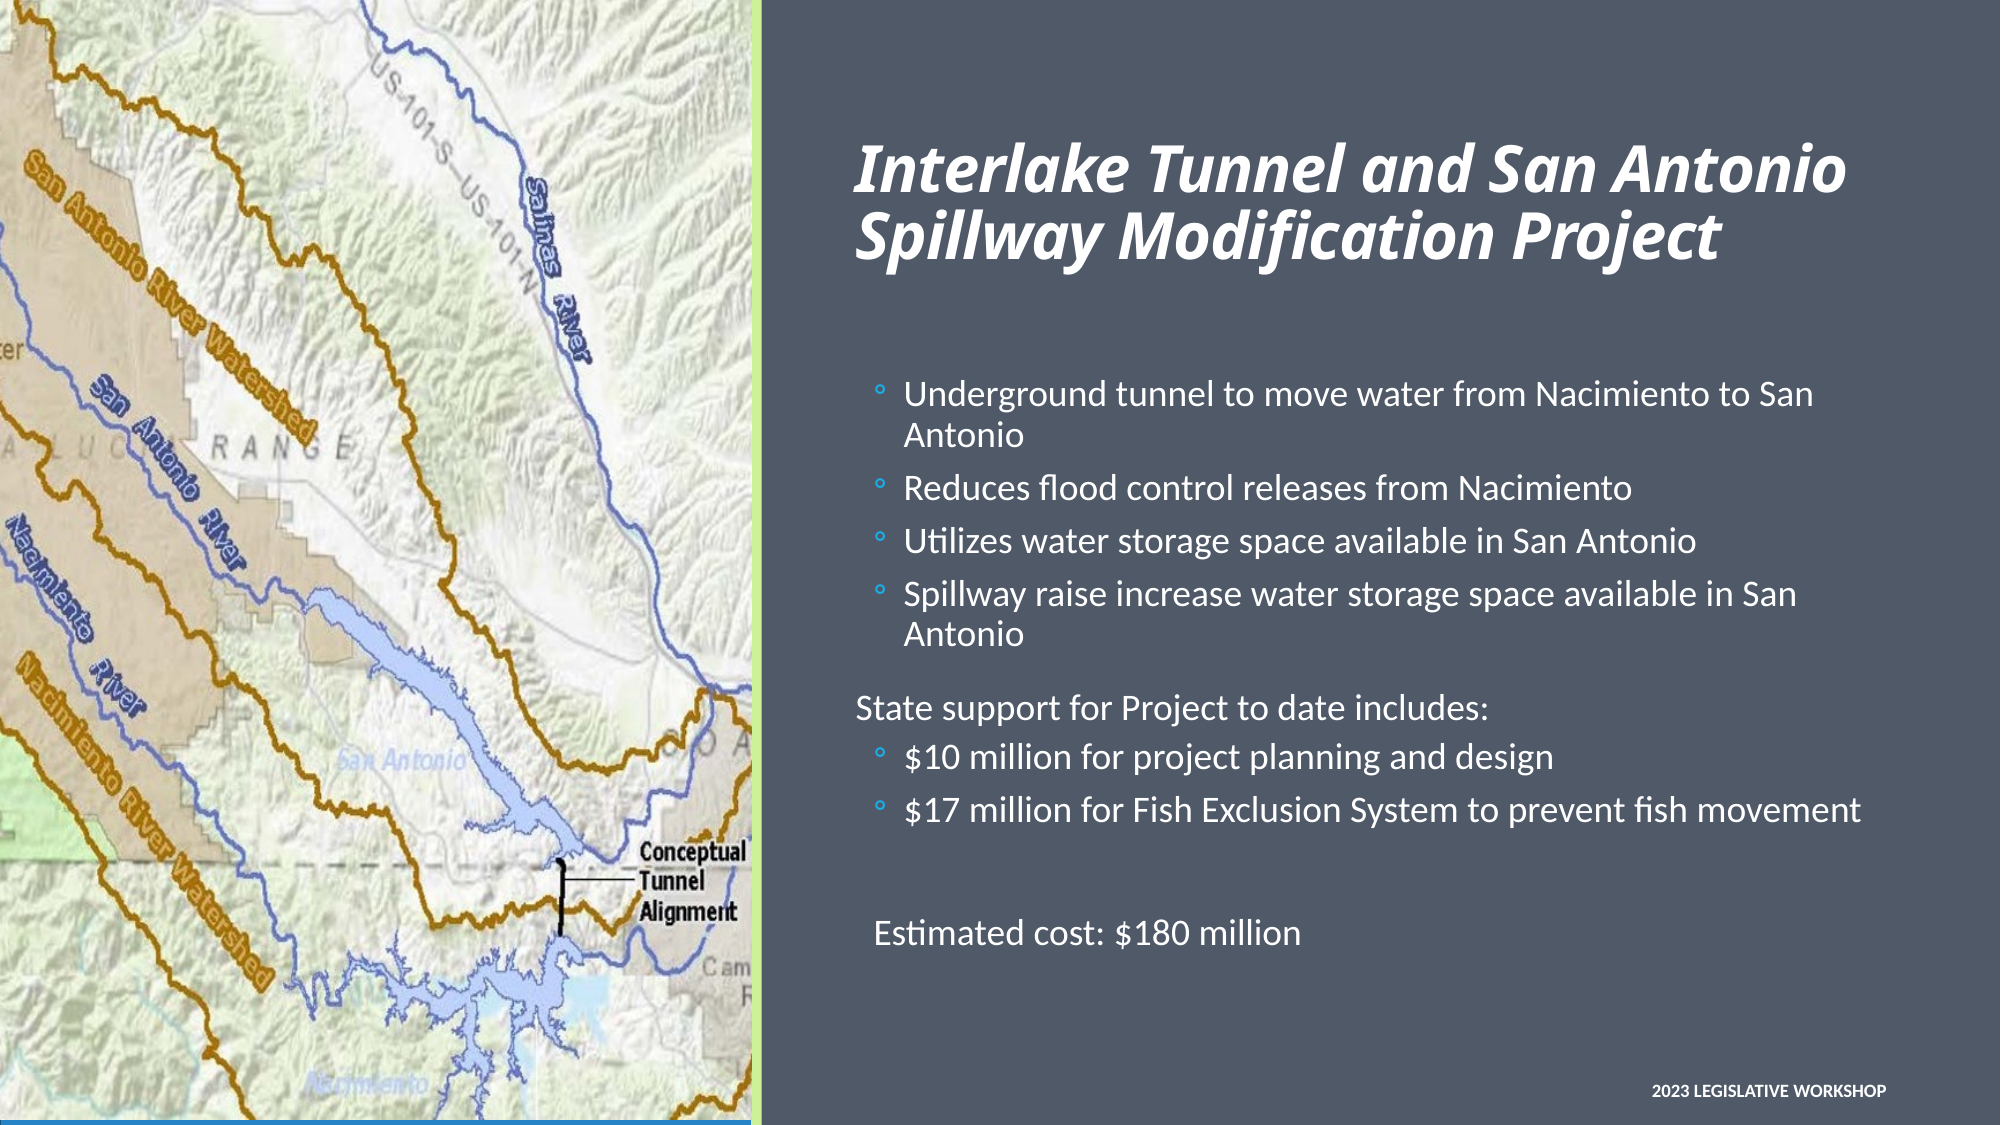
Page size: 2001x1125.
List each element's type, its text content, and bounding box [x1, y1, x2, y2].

text_box [758, 0, 763, 1125]
title Interlake Tunnel and San Antonio Spillway Modification Project [840, 84, 1881, 359]
text_box [763, 0, 2000, 1125]
list Underground tunnel to move water from Nacimiento to San Antonio Reduces flood control releases from Nacimiento Utilizes water storage space available in San Antonio Spillway raise increase water storage space available in San Antonio State support for Project to date includes: $10 million for project planning and design $17 million for Fish Exclusion System to prevent fish movement Estimated cost: $180 million [840, 366, 1881, 966]
footer 2023 LEGISLATIVE WORKSHOP [1318, 1059, 1902, 1120]
picture [0, 0, 752, 1120]
